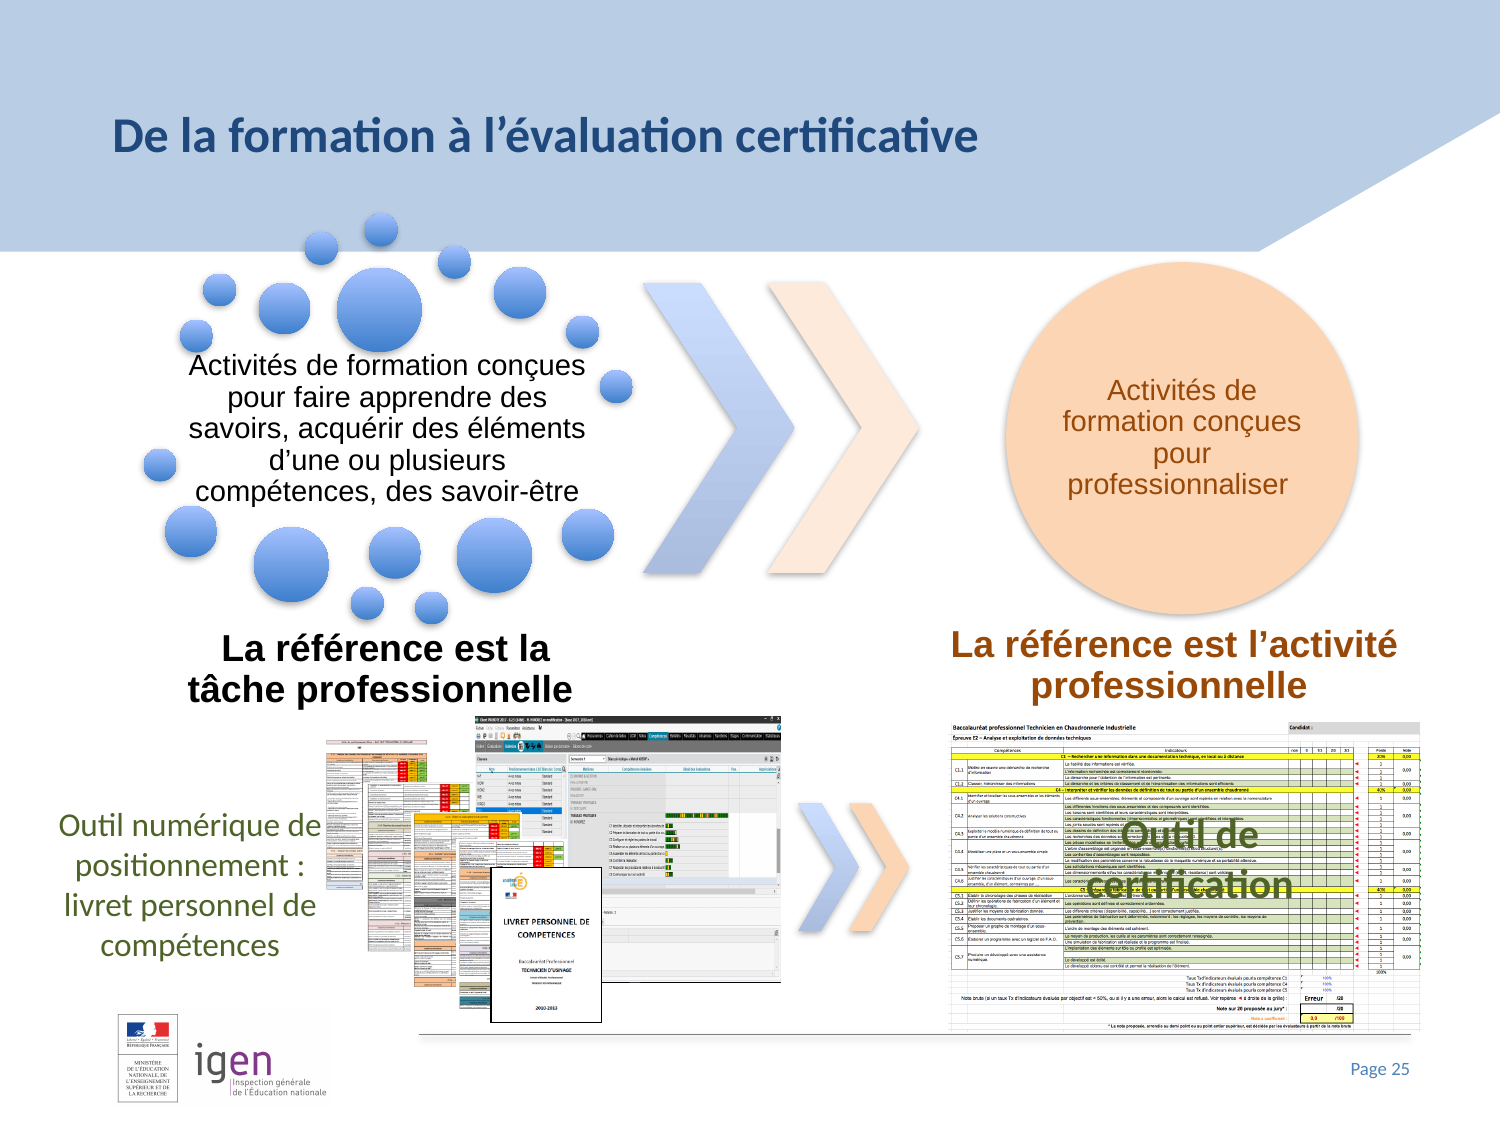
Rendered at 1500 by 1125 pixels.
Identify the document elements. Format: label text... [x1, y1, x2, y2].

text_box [947, 722, 1421, 1033]
picture [112, 1022, 332, 1108]
title De la formation à l’évaluation certificative [112, 21, 1388, 212]
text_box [60, 213, 1455, 854]
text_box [15, 716, 781, 1022]
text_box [798, 803, 910, 931]
